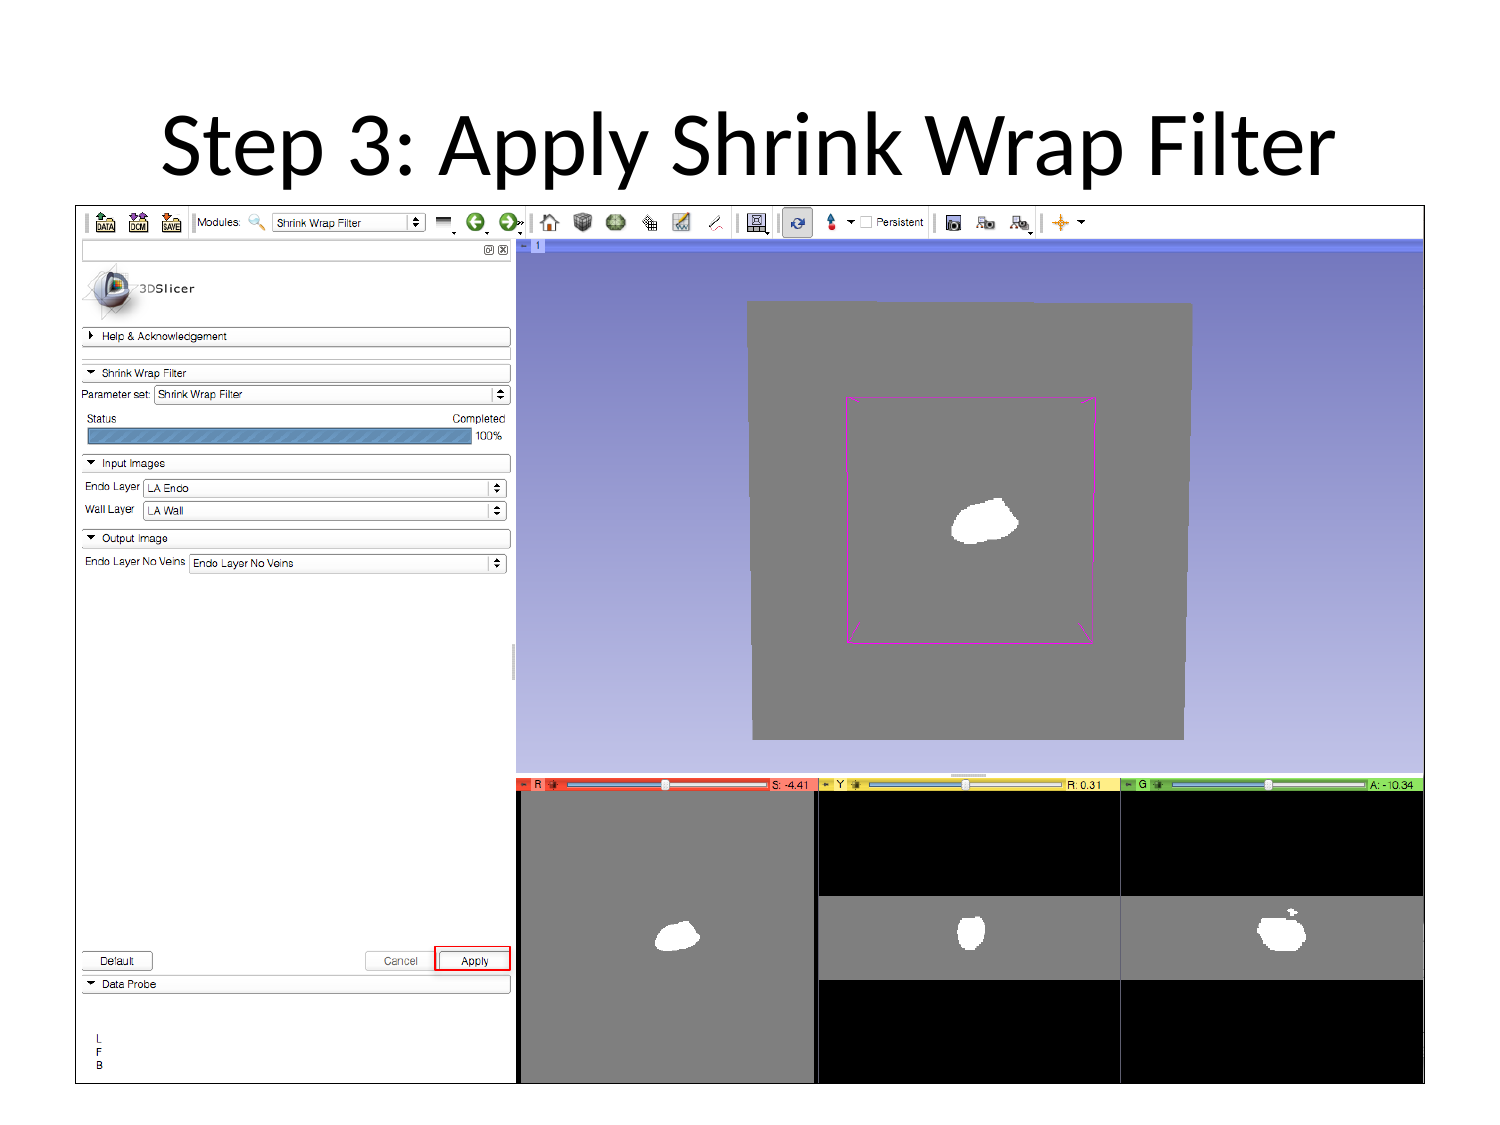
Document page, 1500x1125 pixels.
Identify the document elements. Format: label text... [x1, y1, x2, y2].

title Step 3: Apply Shrink Wrap Filter [75, 45, 1425, 205]
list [74, 205, 1426, 1084]
